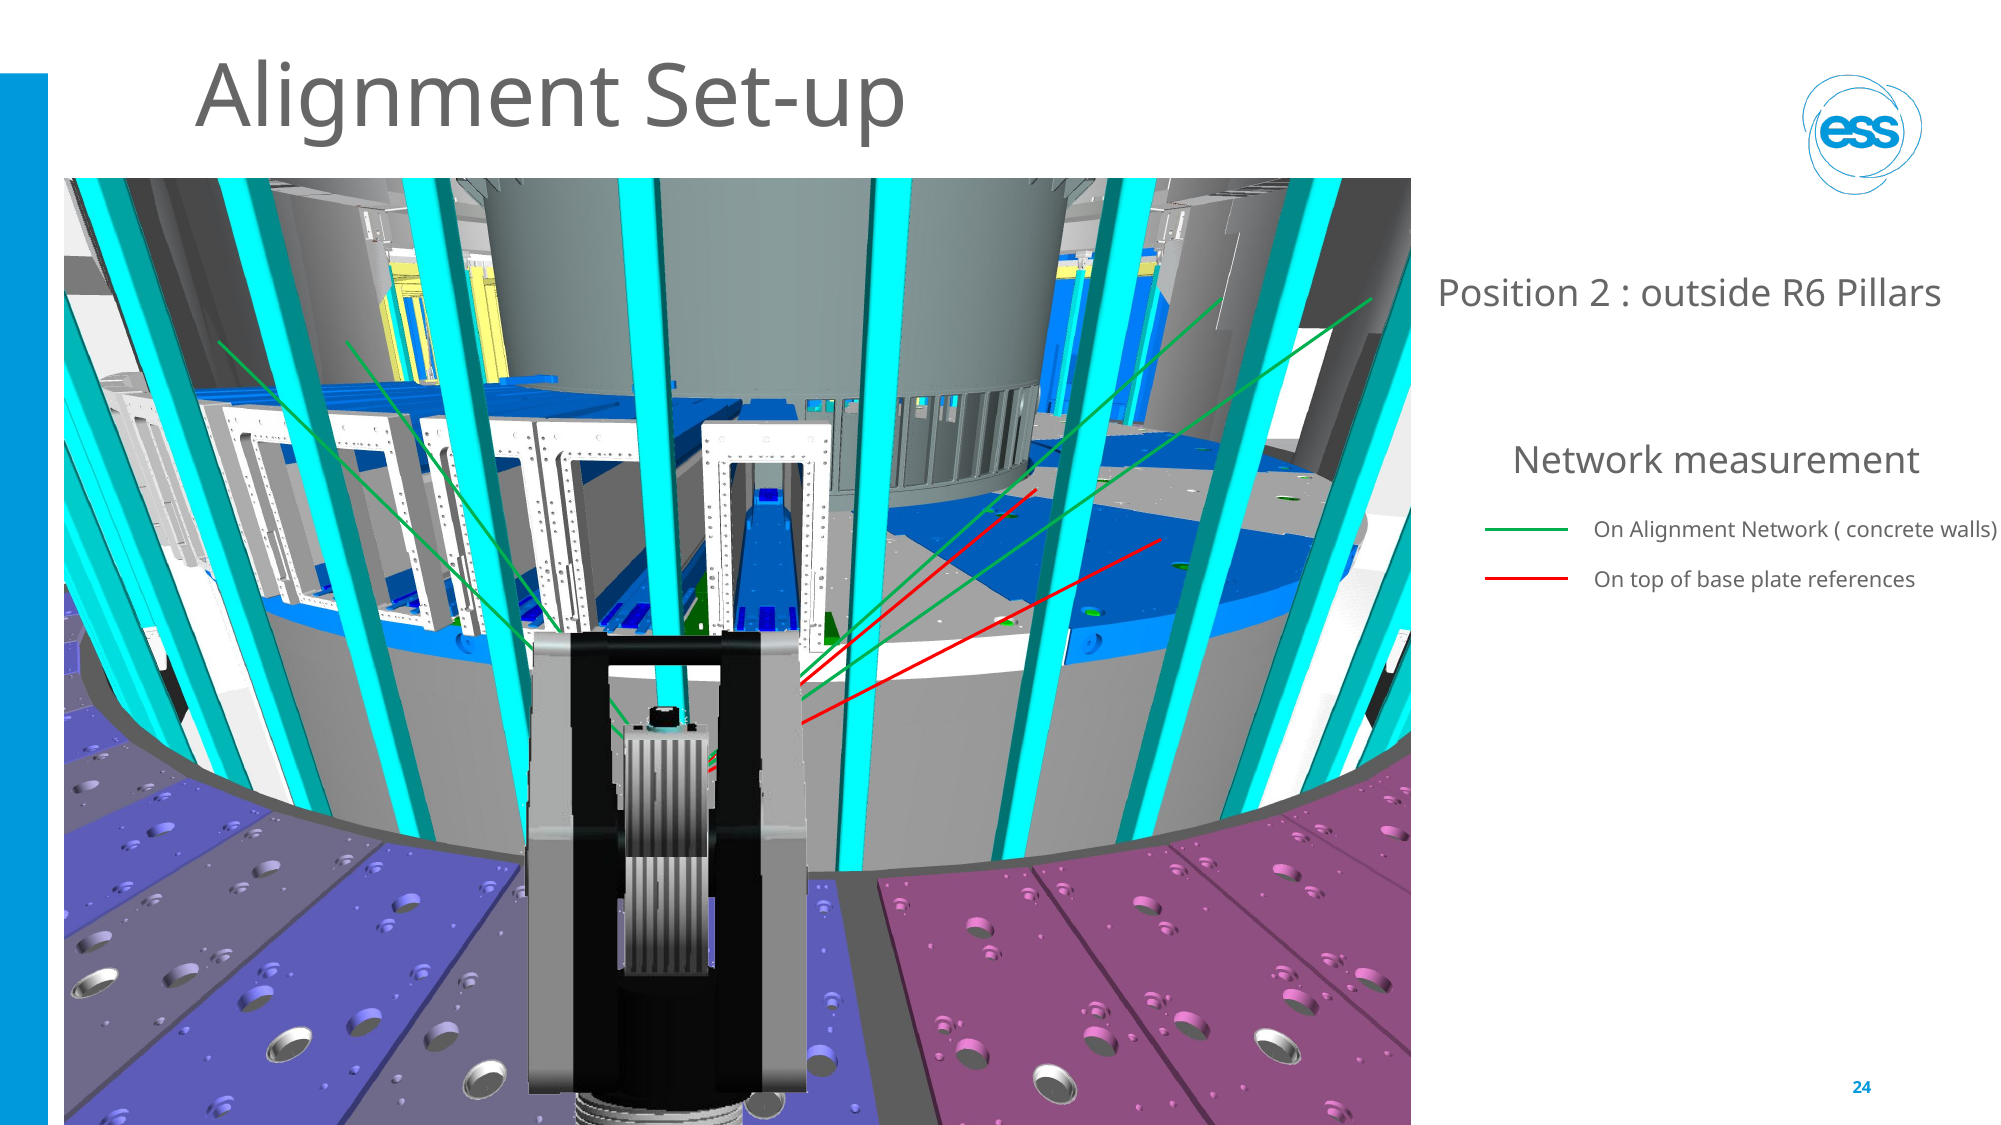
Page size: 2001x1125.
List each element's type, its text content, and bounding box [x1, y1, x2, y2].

text_box Network measurement [1497, 428, 1936, 489]
picture [63, 178, 1411, 1125]
slide_number 24 [1436, 1058, 1887, 1119]
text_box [346, 341, 676, 789]
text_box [1222, 298, 1372, 789]
text_box On top of base plate references [1579, 557, 1931, 599]
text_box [218, 341, 346, 789]
title Alignment Set-up [181, 43, 1717, 152]
text_box Position 2 : outside R6 Pillars [1422, 261, 1958, 321]
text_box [675, 298, 1222, 789]
text_box On Alignment Network ( concrete walls) [1578, 508, 2000, 550]
